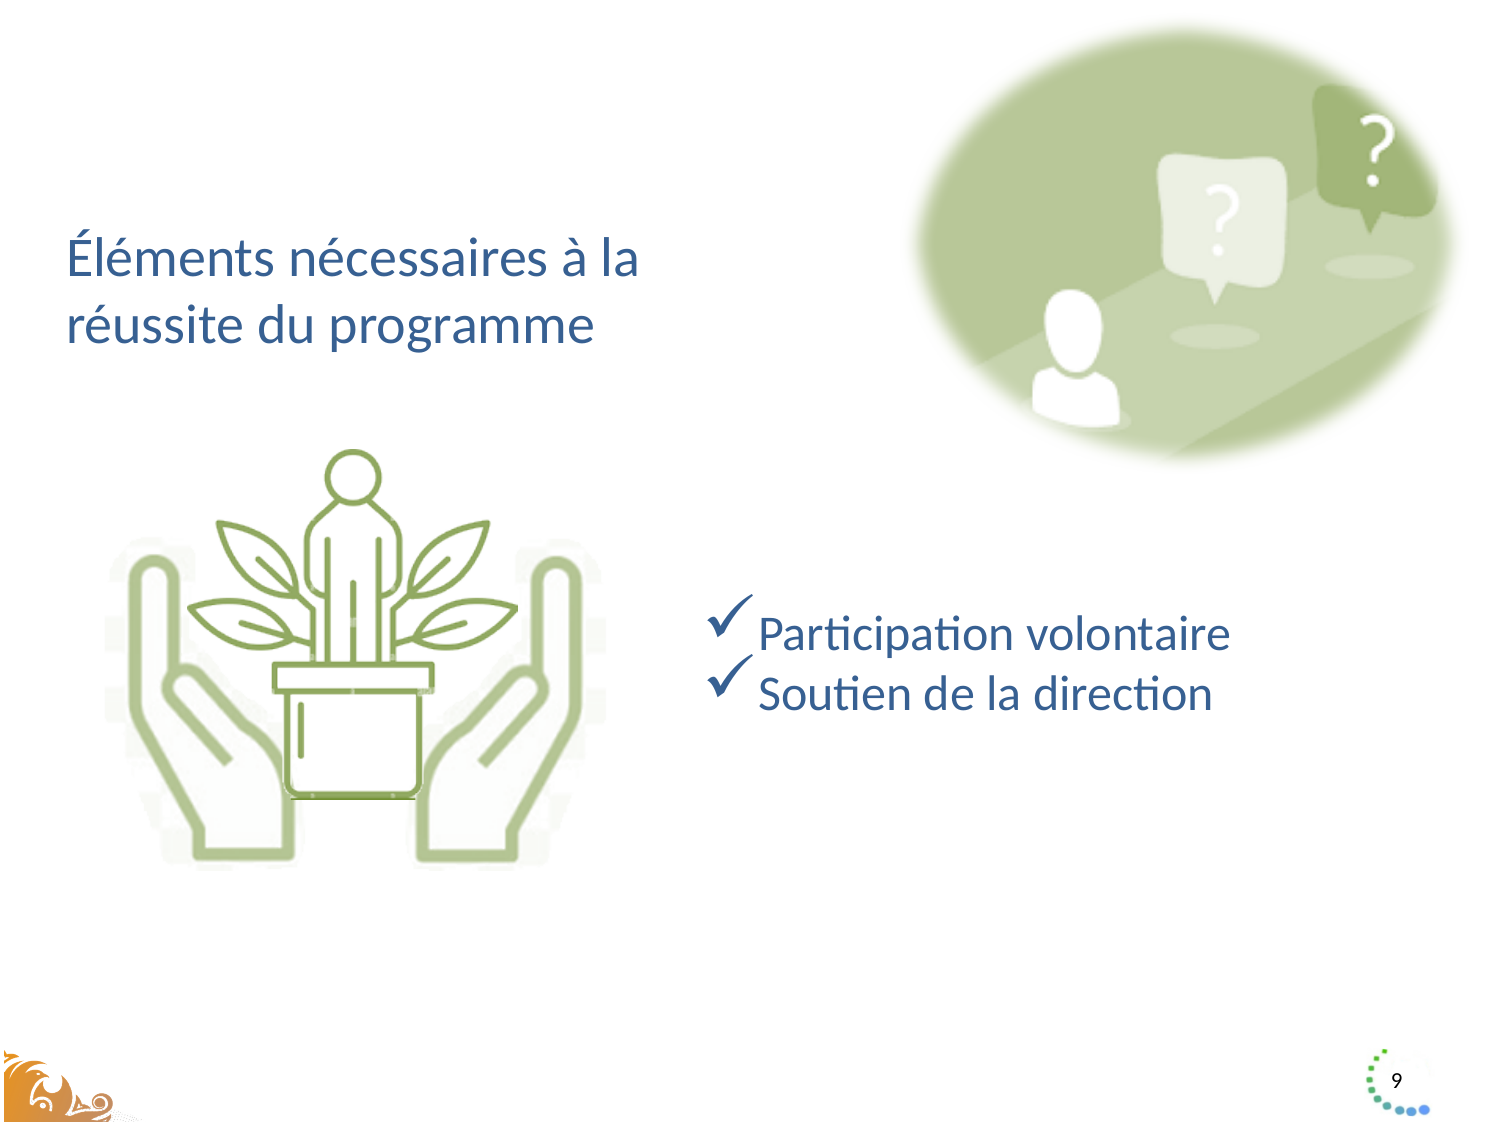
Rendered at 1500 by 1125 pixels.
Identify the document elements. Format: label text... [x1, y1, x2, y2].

picture [1363, 1047, 1435, 1117]
text_box Participation volontaire Soutien de la direction [687, 593, 1398, 779]
picture [899, 12, 1470, 475]
title Éléments nécessaires à la réussite du programme [51, 212, 894, 363]
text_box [83, 449, 626, 871]
picture [4, 1044, 148, 1124]
